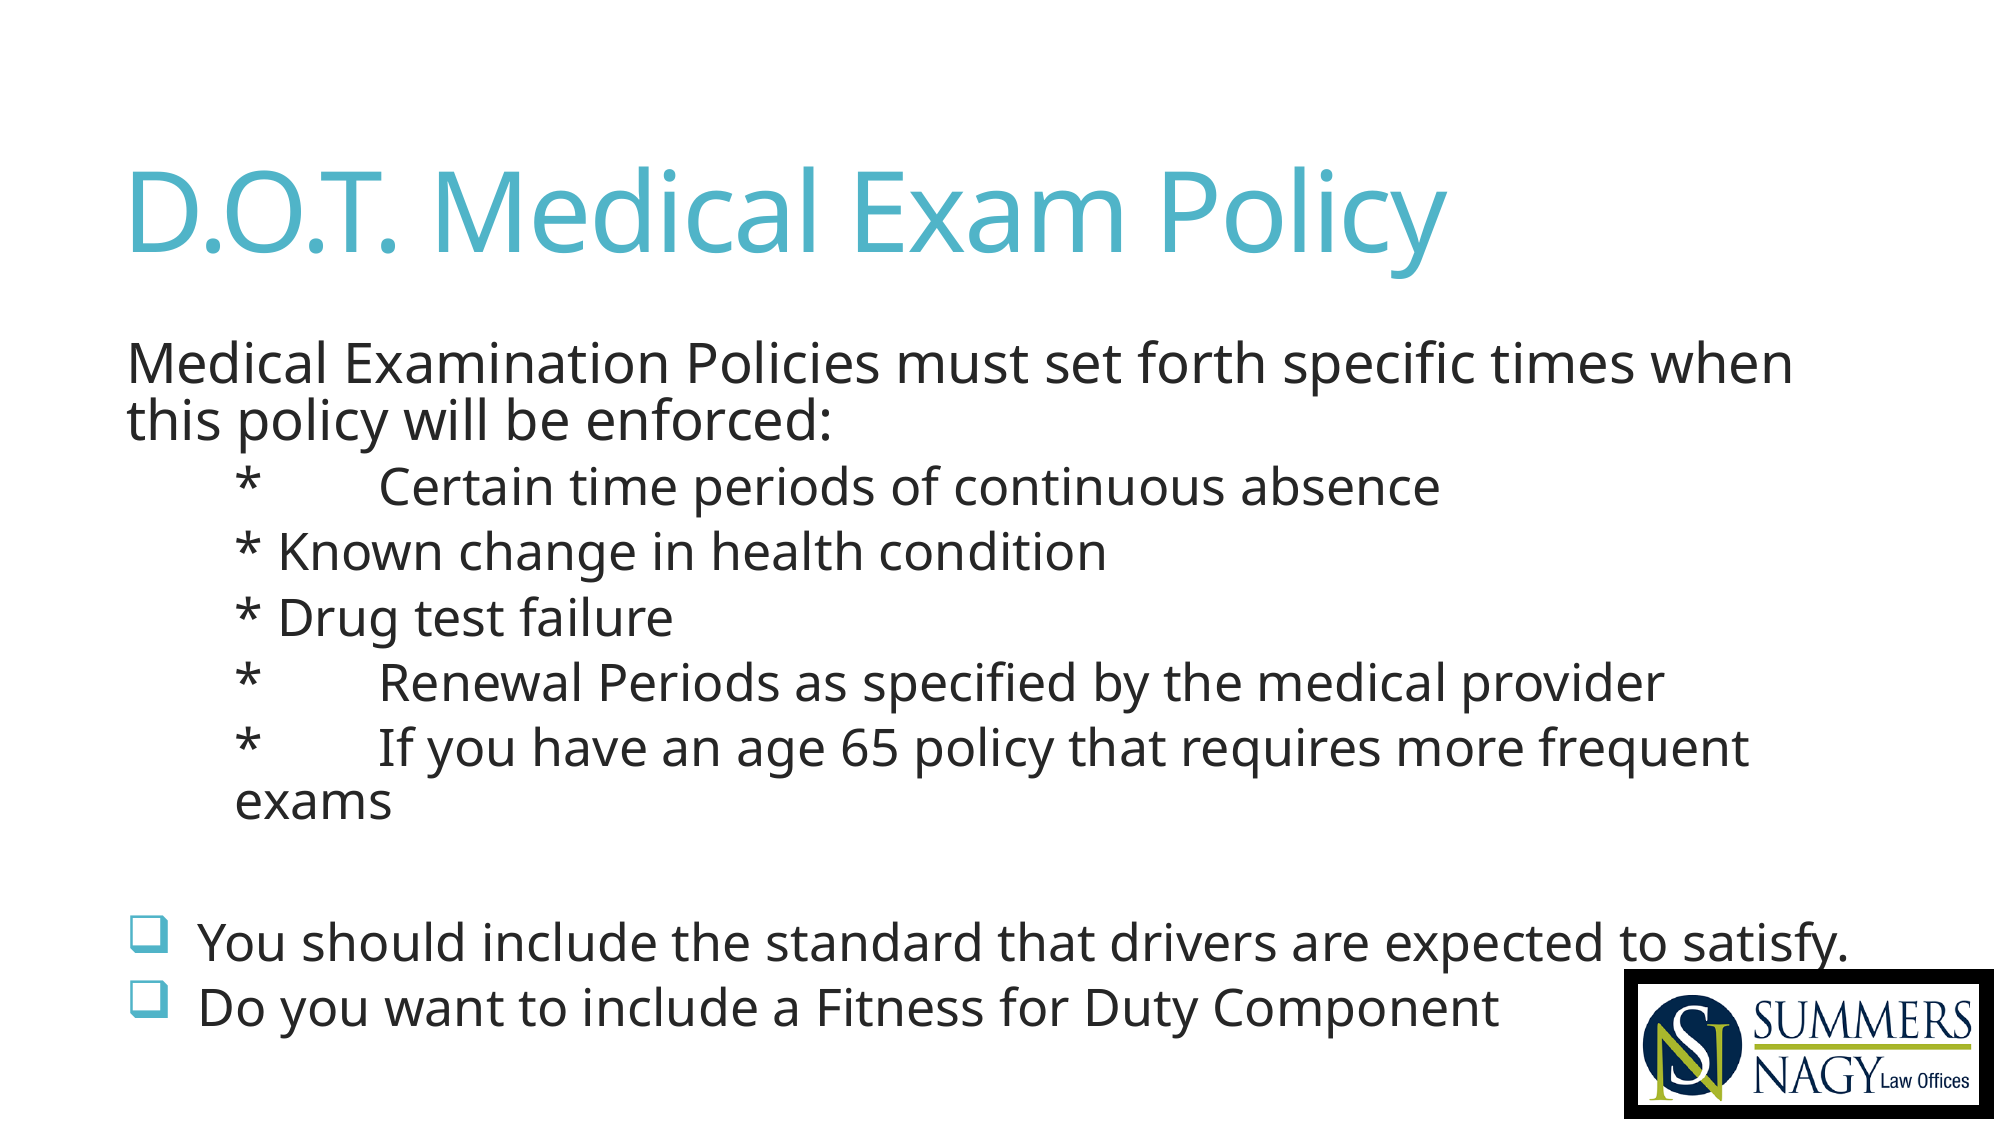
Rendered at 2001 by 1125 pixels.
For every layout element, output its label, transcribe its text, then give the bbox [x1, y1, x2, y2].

picture [1637, 983, 1980, 1105]
title D.O.T. Medical Exam Policy [107, 81, 1875, 354]
list Medical Examination Policies must set forth specific times when this policy will be enforced: * Certain time periods of continuous absence * Known change in health condition * Drug test failure * Renewal Periods as specified by the medical provider * If you have an age 65 policy that requires more frequent exams You should include the standard that drivers are expected to satisfy. Do you want to include a Fitness for Duty Component [111, 329, 1876, 1076]
